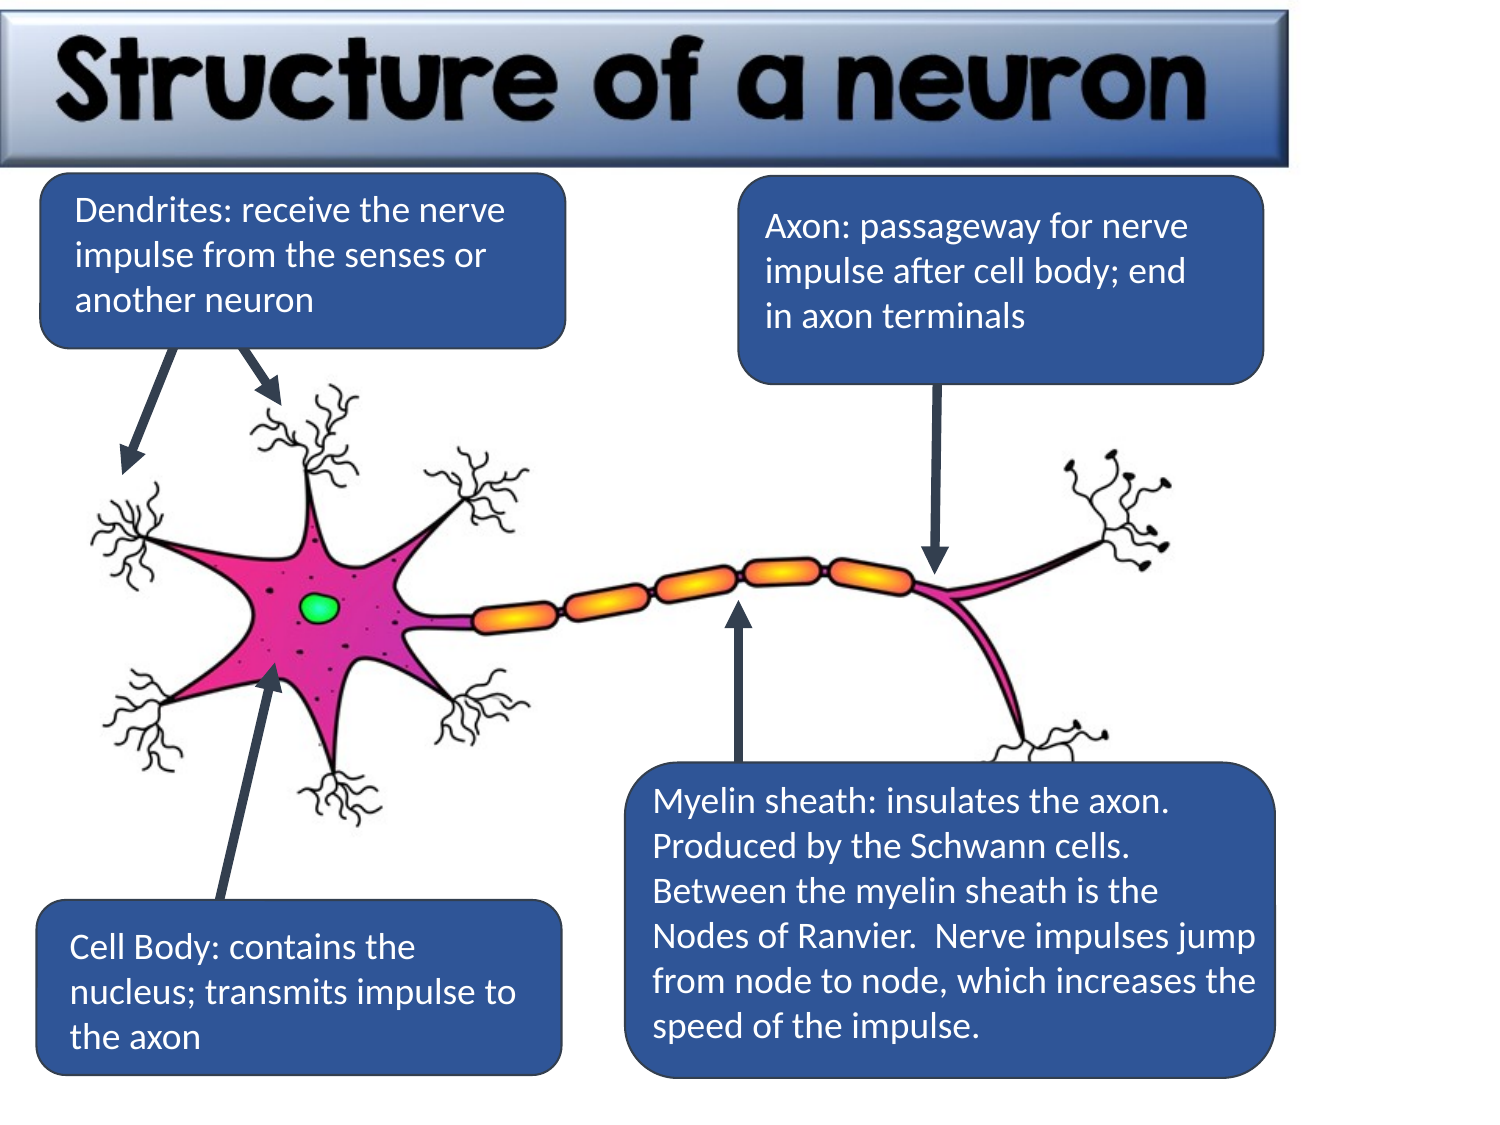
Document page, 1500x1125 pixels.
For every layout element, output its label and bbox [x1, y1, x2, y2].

picture [0, 0, 1500, 1125]
text_box [934, 300, 939, 575]
text_box [219, 662, 275, 902]
text_box [231, 330, 282, 406]
text_box [122, 312, 188, 475]
